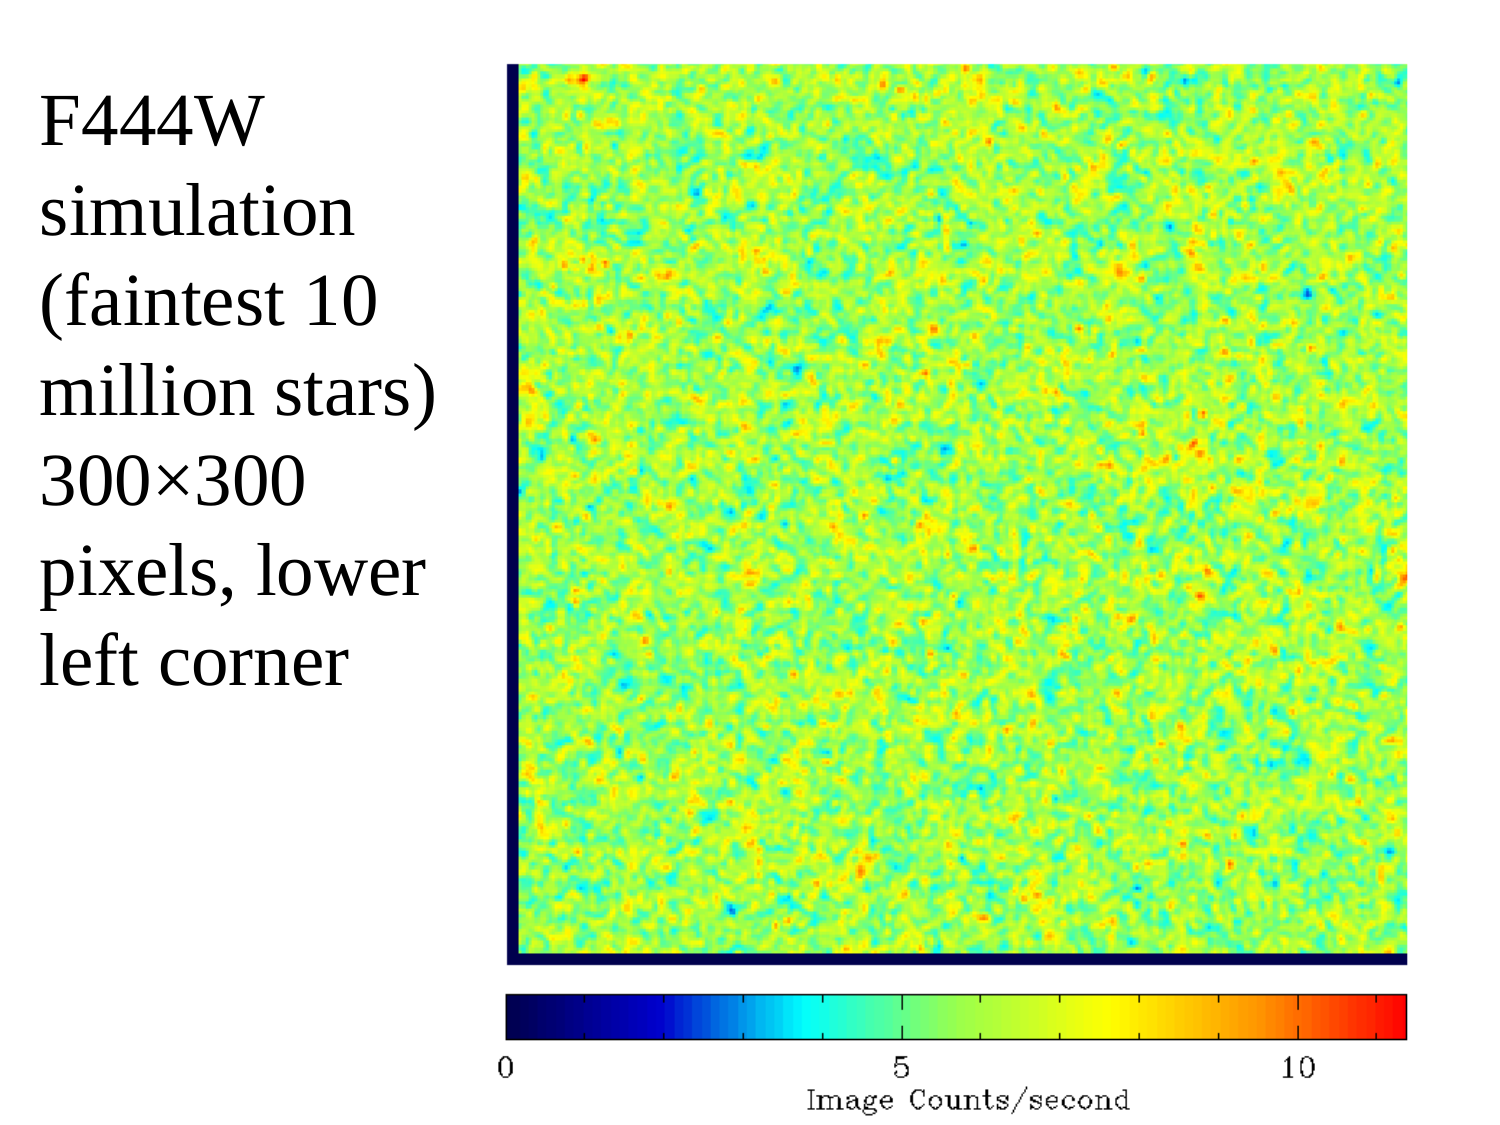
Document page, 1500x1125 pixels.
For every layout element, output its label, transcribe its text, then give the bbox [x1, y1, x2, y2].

text_box F444W simulation (faintest 10 million stars) 300×300 pixels, lower left corner [25, 63, 455, 1071]
picture [460, 5, 1472, 1120]
